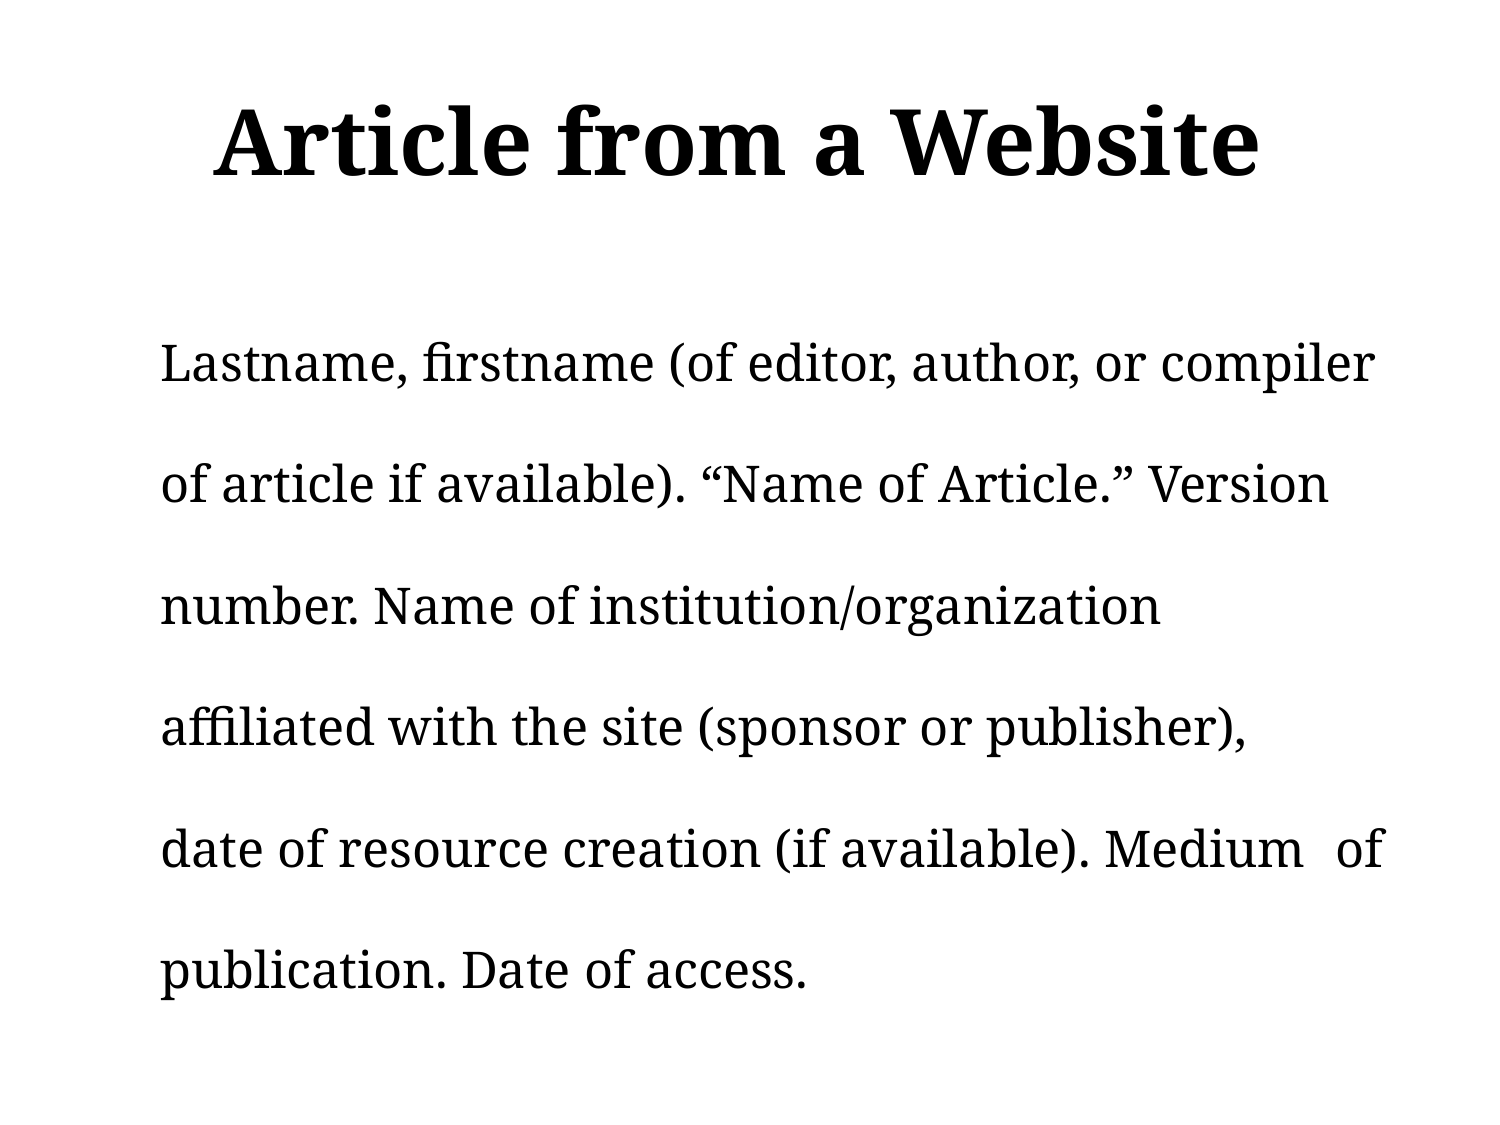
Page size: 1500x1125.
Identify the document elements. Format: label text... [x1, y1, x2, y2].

title Article from a Website [75, 45, 1425, 233]
list Lastname, firstname (of editor, author, or compiler of article if available). “Name of Article.” Version number. Name of institution/organization affiliated with the site (sponsor or publisher), date of resource creation (if available). Medium of publication. Date of access. [75, 262, 1425, 1100]
